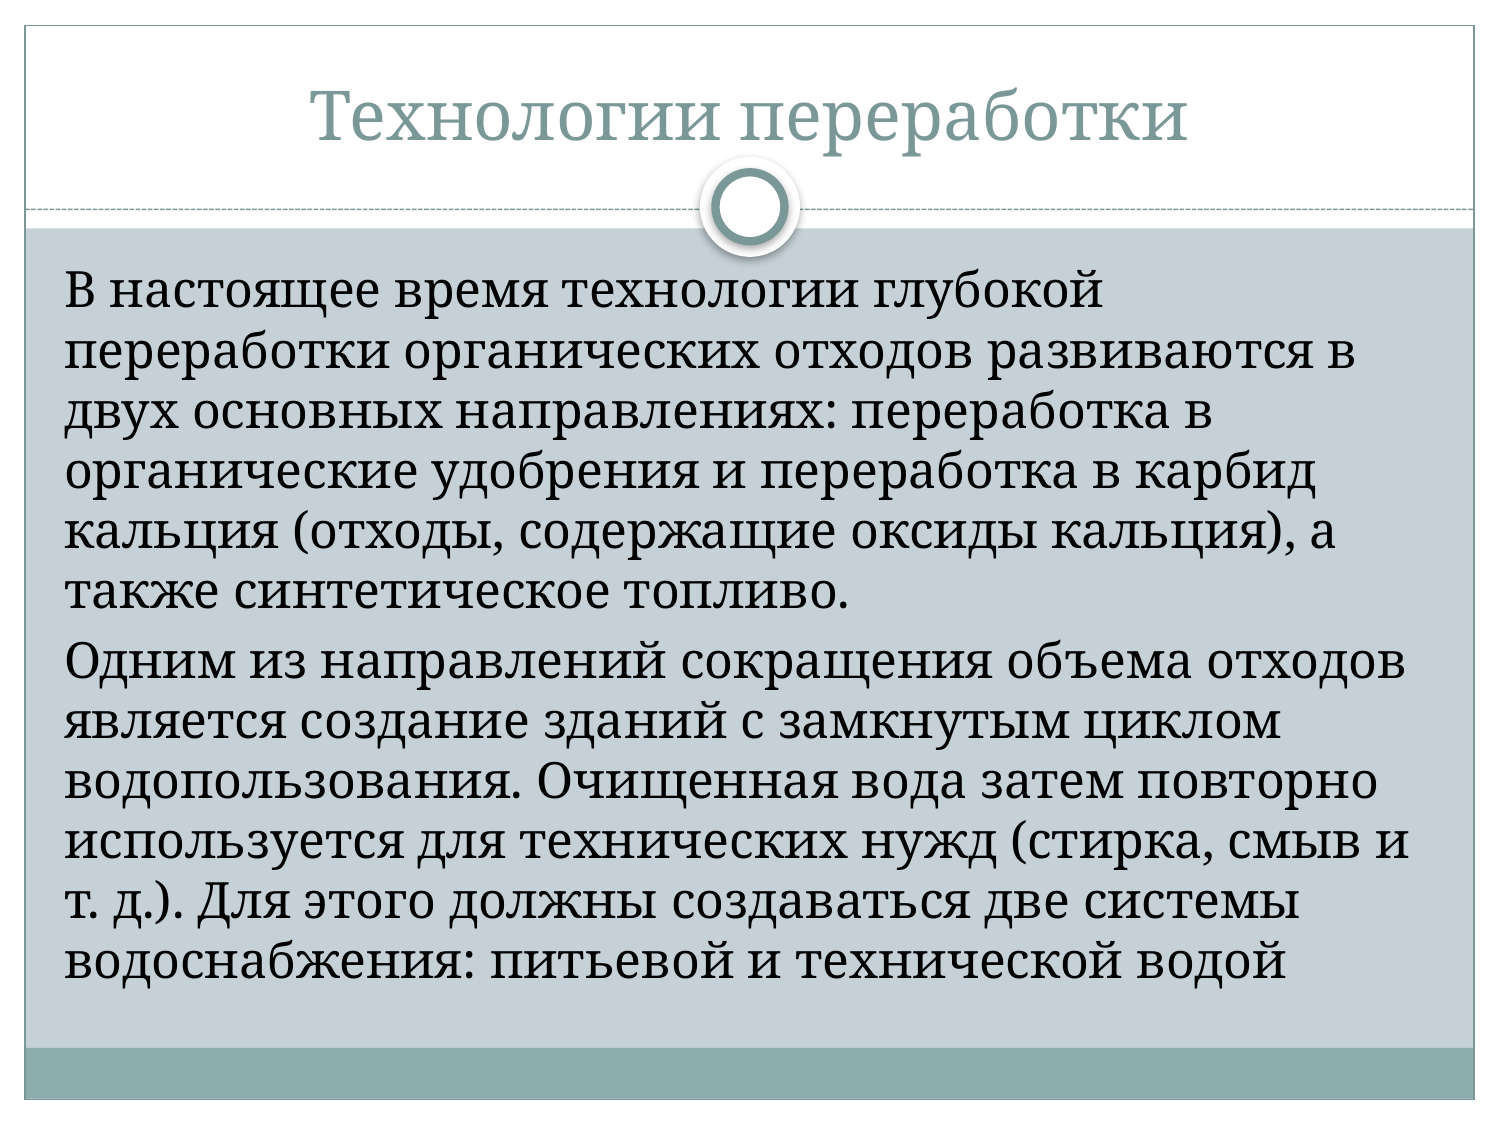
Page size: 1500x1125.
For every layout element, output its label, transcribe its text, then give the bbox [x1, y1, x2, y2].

list В настоящее время технологии глубокой переработки органических отходов развиваются в двух основных направлениях: переработка в органические удобрения и переработка в карбид кальция (отходы, содержащие оксиды кальция), а также синтетическое топливо. Одним из направлений сокращения объема отходов является создание зданий с замкнутым циклом водопользования. Очищенная вода затем повторно используется для технических нужд (стирка, смыв и т. д.). Для этого должны создаваться две системы водоснабжения: питьевой и технической водой [49, 250, 1445, 1001]
title Технологии переработки [49, 37, 1450, 162]
